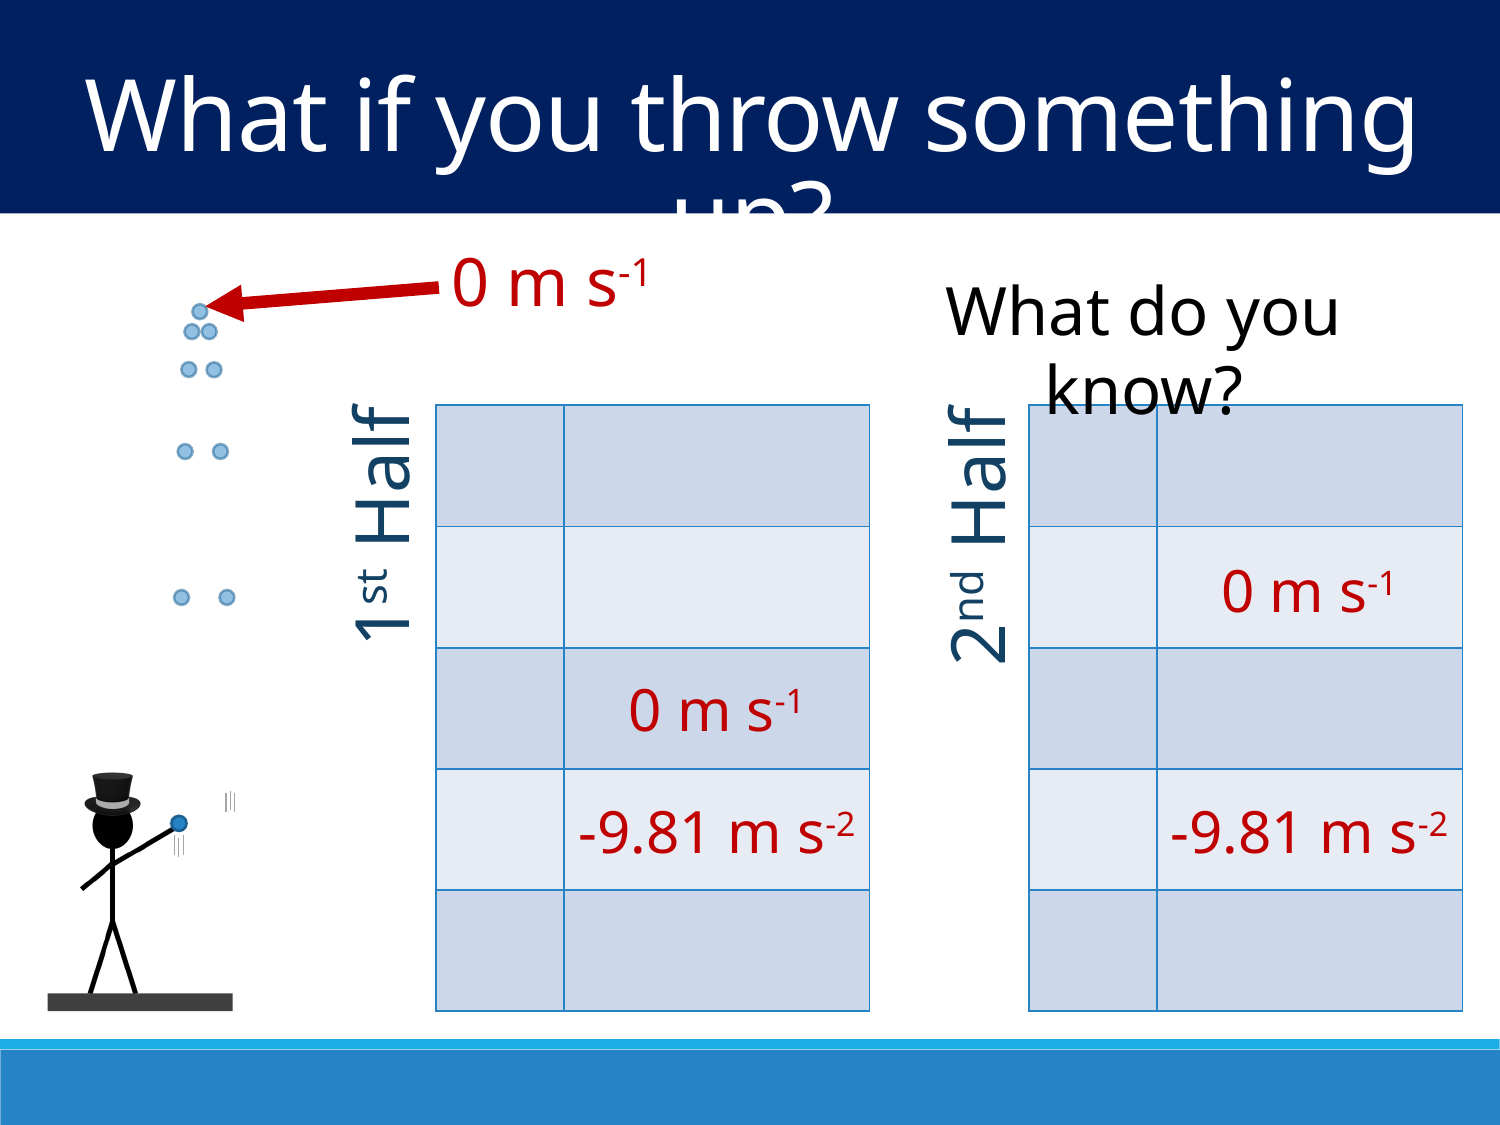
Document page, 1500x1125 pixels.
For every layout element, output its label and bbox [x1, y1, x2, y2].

text_box [326, 391, 432, 663]
text_box [172, 588, 191, 607]
text_box [176, 442, 194, 461]
text_box [183, 231, 669, 341]
text_box [211, 442, 230, 461]
text_box [180, 360, 198, 379]
text_box [563, 788, 871, 873]
text_box [831, 261, 1457, 681]
text_box [46, 992, 234, 1012]
picture [65, 764, 187, 1000]
text_box [218, 588, 236, 607]
text_box [1206, 547, 1413, 632]
text_box [205, 360, 223, 379]
text_box [613, 665, 820, 751]
text_box [1155, 788, 1463, 873]
text_box [0, 0, 1500, 215]
